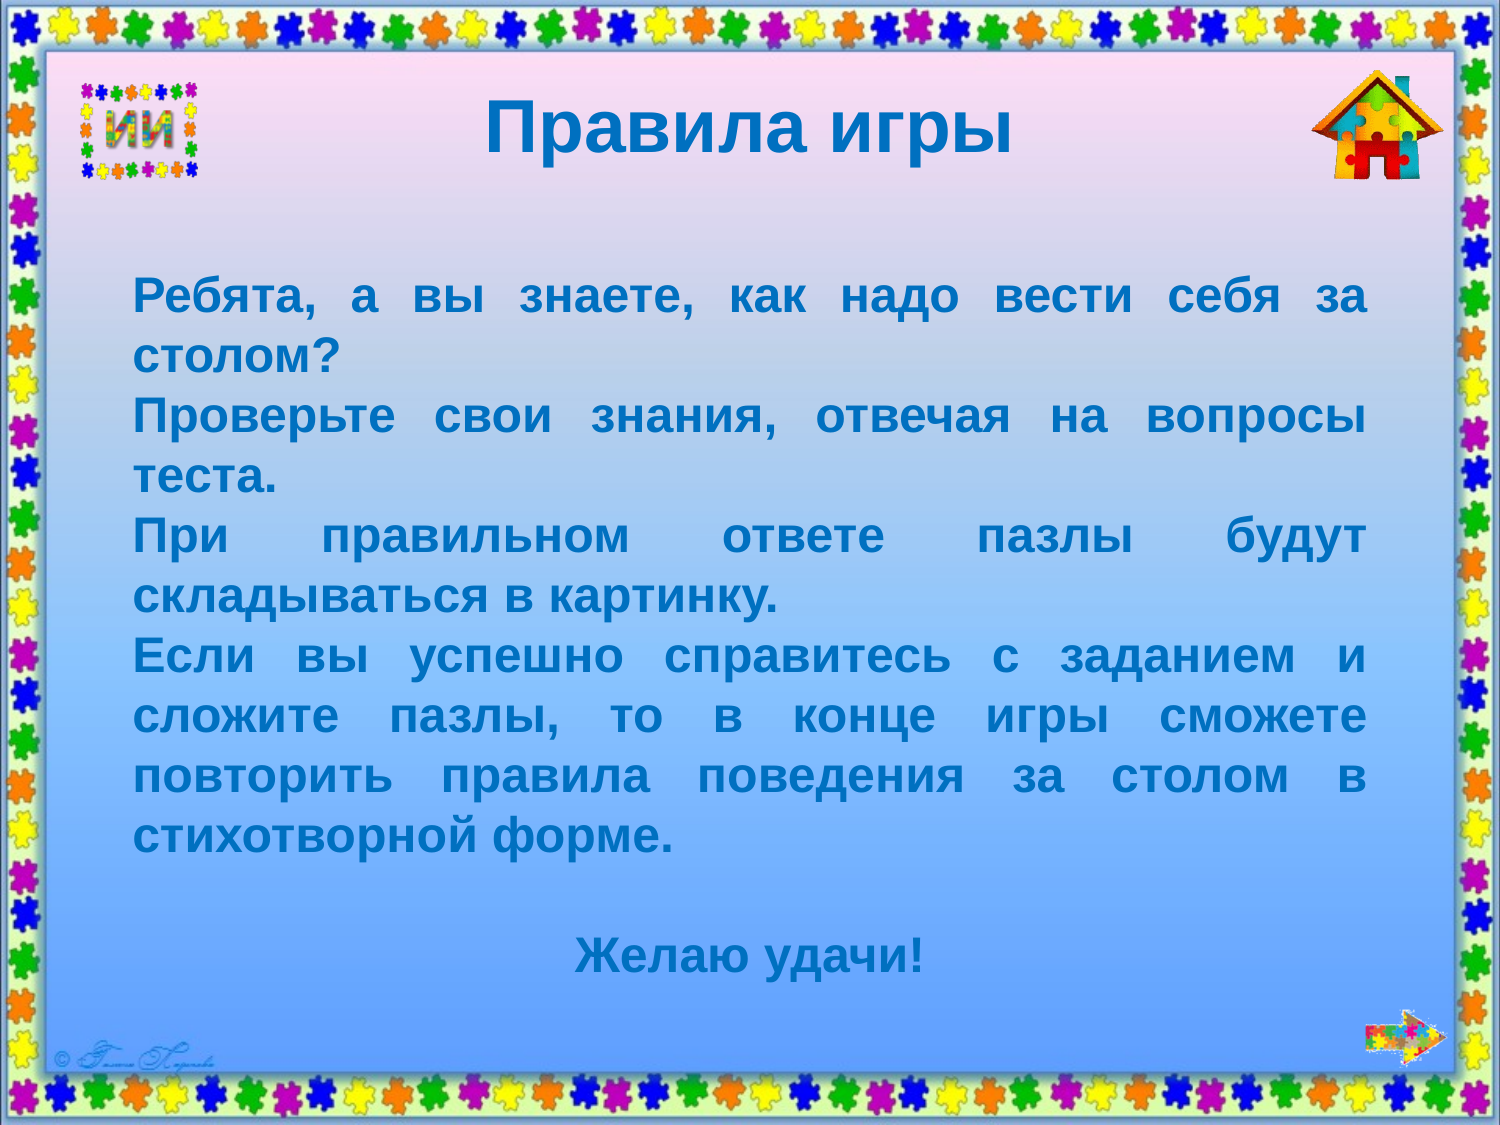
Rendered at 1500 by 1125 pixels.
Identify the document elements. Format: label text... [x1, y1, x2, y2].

text_box Правила игры [328, 69, 1172, 175]
text_box Ребята, а вы знаете, как надо вести себя за столом? Проверьте свои знания, отвечая на вопросы теста. При правильном ответе пазлы будут складываться в картинку. Если вы успешно справитесь с заданием и сложите пазлы, то в конце игры сможете повторить правила поведения за столом в стихотворной форме. Желаю удачи! [117, 255, 1383, 991]
picture [0, 0, 1500, 1125]
